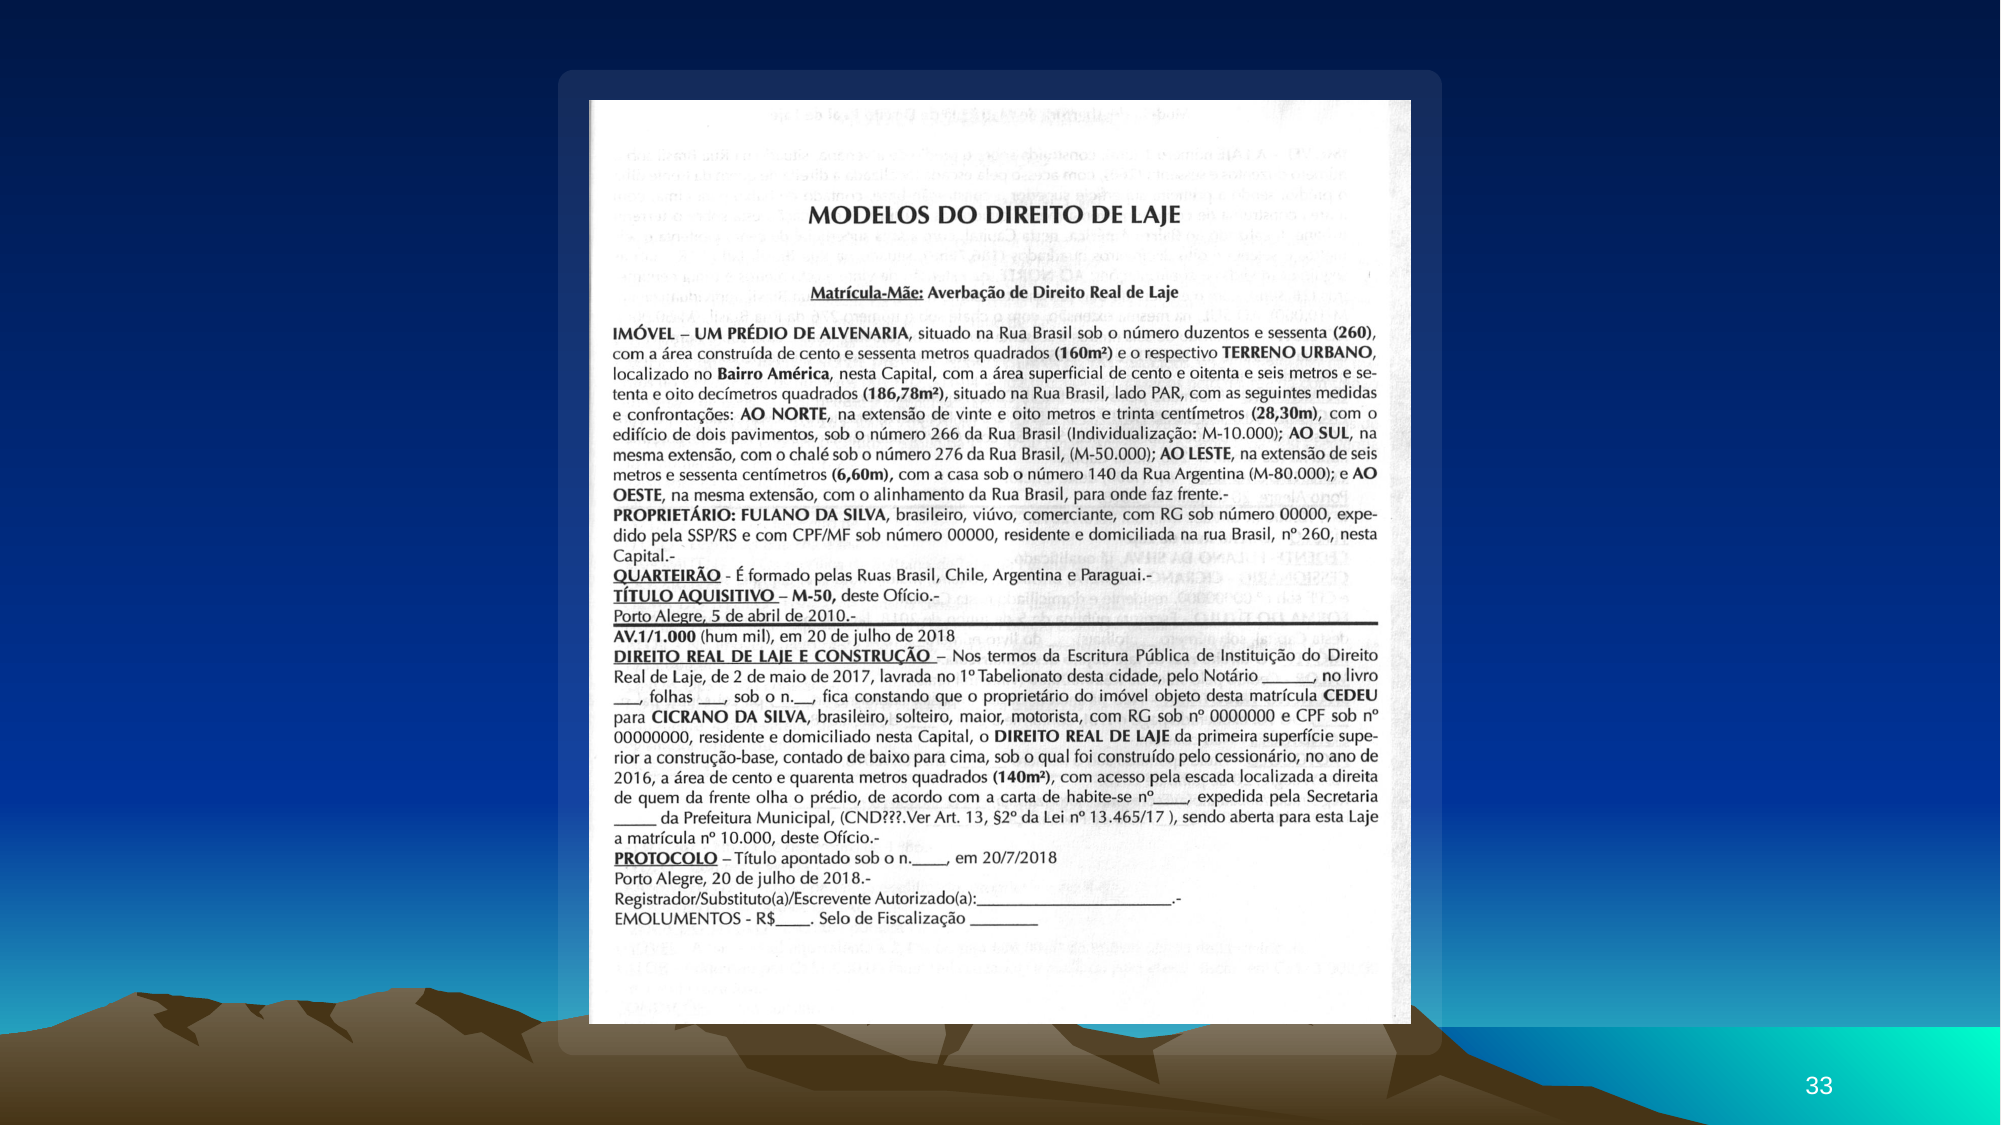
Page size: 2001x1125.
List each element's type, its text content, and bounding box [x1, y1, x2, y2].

slide_number 33 [1724, 1046, 1849, 1108]
picture [588, 100, 1411, 1025]
